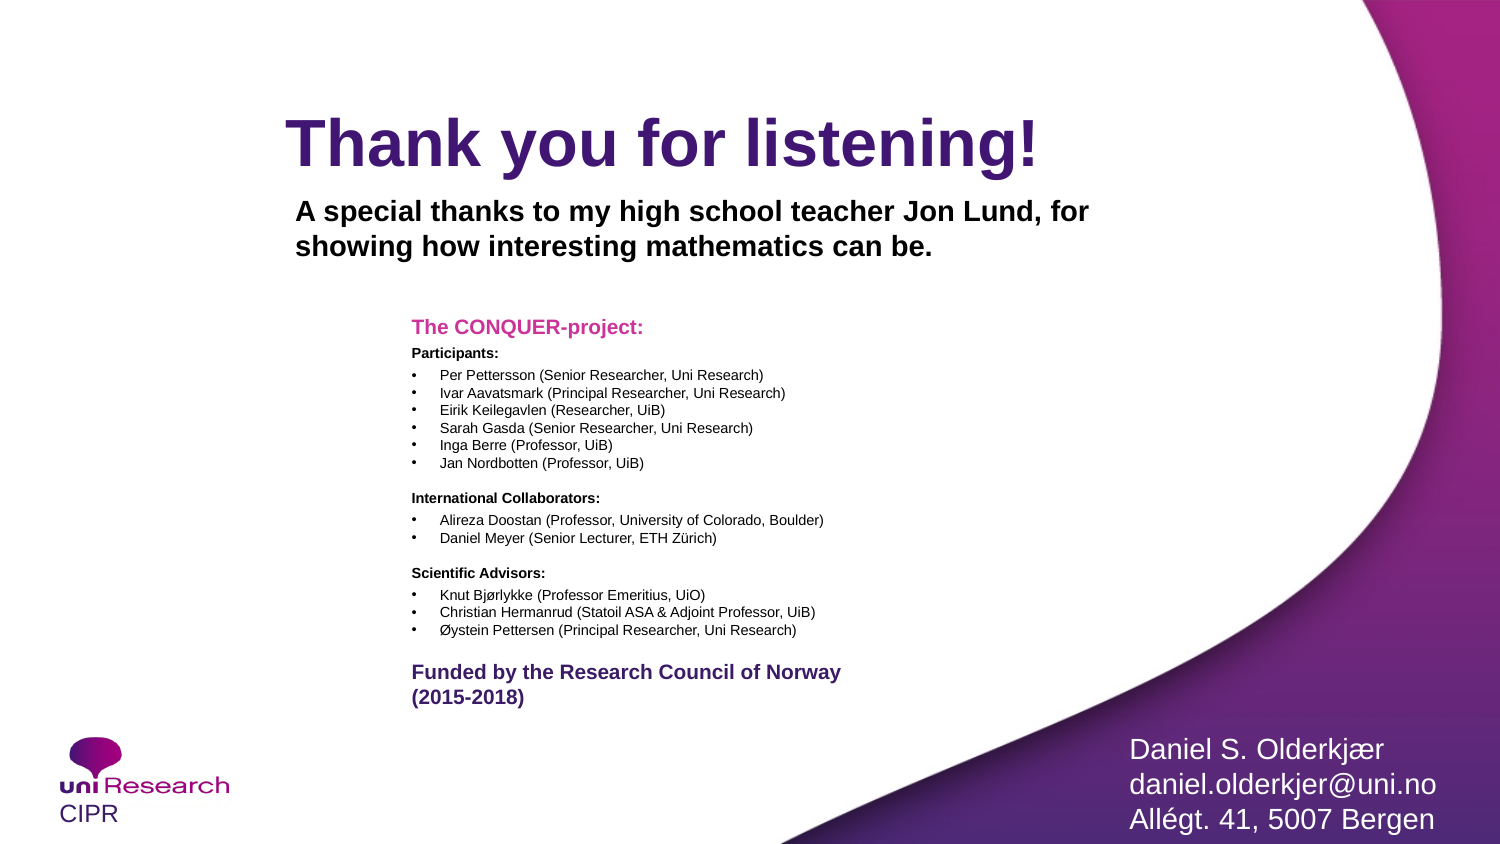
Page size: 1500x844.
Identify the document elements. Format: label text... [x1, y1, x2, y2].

text_box Daniel S. Olderkjær daniel.olderkjer@uni.no Allégt. 41, 5007 Bergen [1114, 722, 1453, 843]
text_box A special thanks to my high school teacher Jon Lund, for showing how interesting mathematics can be. [280, 185, 1181, 305]
picture [0, 0, 1500, 844]
title Thank you for listening! [285, 108, 1500, 182]
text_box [396, 305, 881, 769]
footer CIPR [44, 790, 939, 823]
